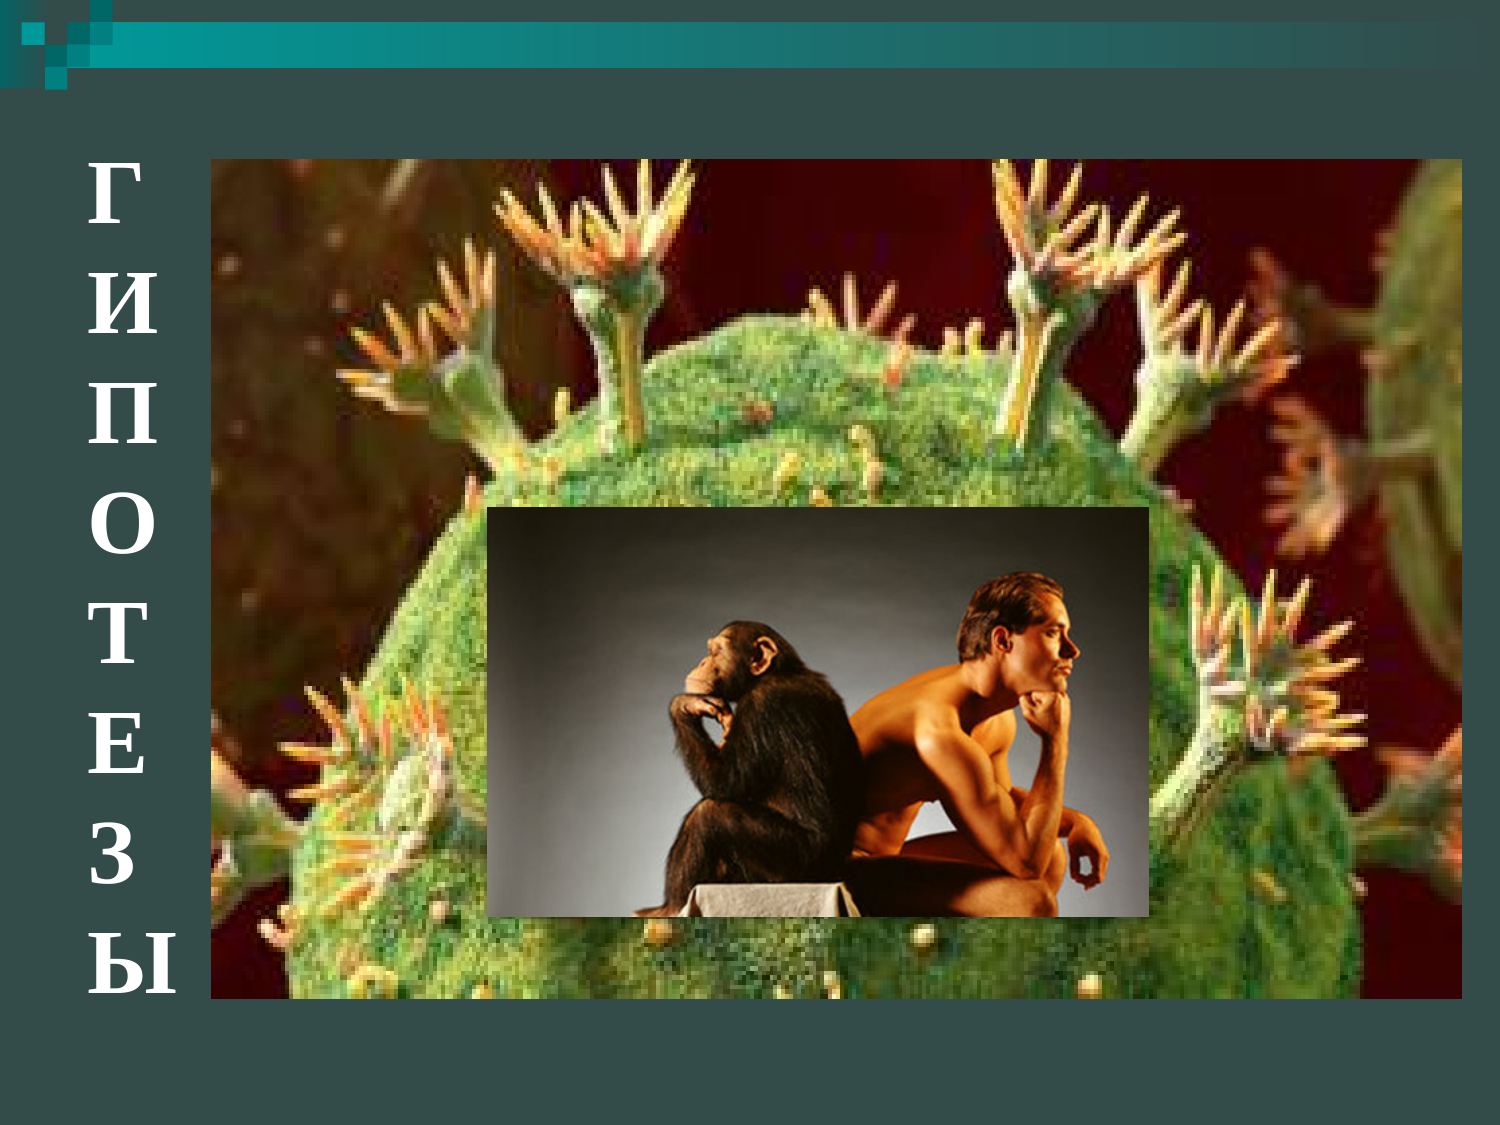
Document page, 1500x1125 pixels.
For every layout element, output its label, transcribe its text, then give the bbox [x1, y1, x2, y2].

picture [210, 158, 1462, 999]
text_box ГИПОТЕЗЫ [73, 124, 166, 1019]
